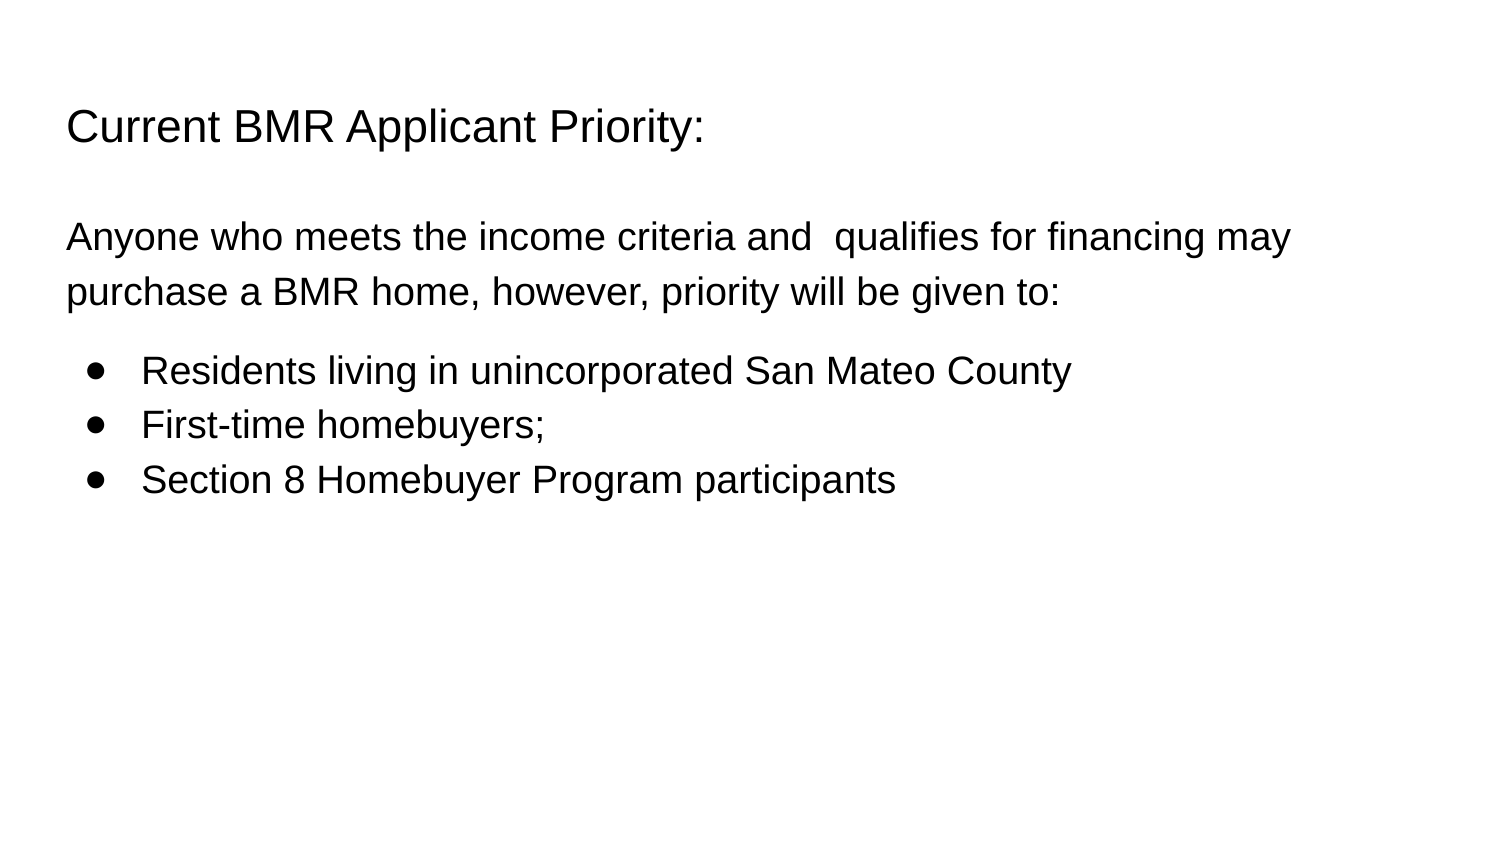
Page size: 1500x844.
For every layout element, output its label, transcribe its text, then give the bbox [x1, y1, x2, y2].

list Anyone who meets the income criteria and qualifies for financing may purchase a BMR home, however, priority will be given to: Residents living in unincorporated San Mateo County First-time homebuyers; Section 8 Homebuyer Program participants [51, 189, 1449, 750]
title Current BMR Applicant Priority: [51, 72, 1449, 167]
